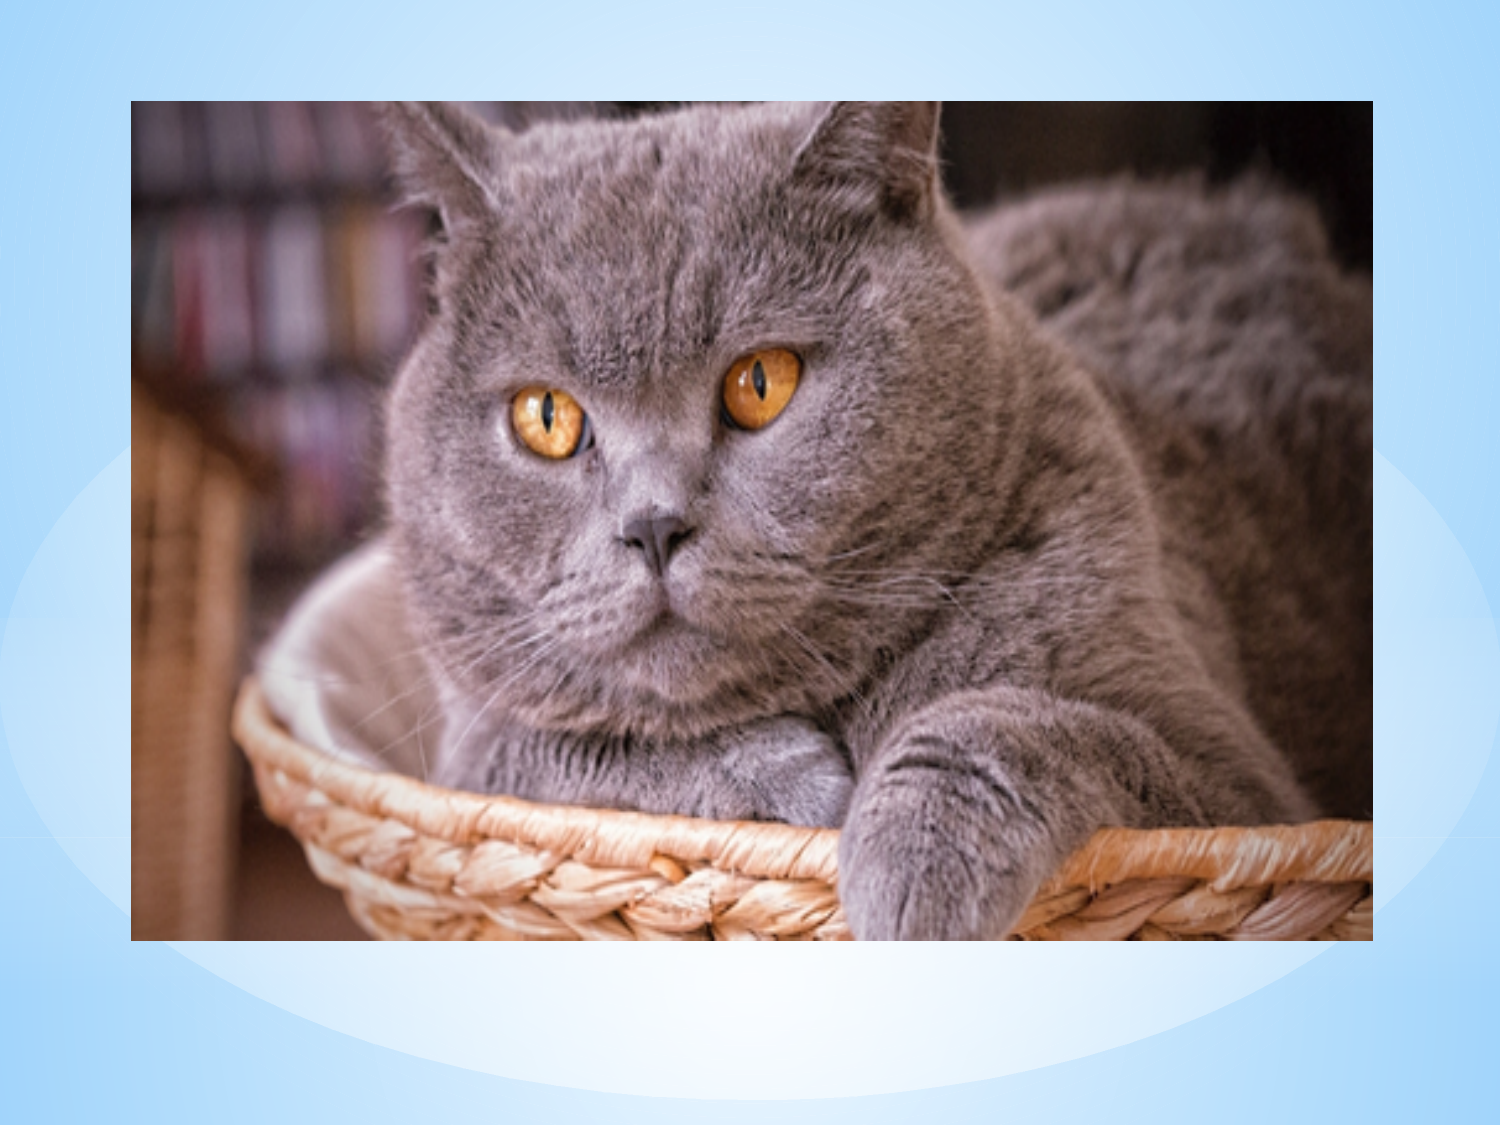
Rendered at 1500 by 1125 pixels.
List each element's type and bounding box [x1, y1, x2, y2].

picture [131, 101, 1373, 941]
